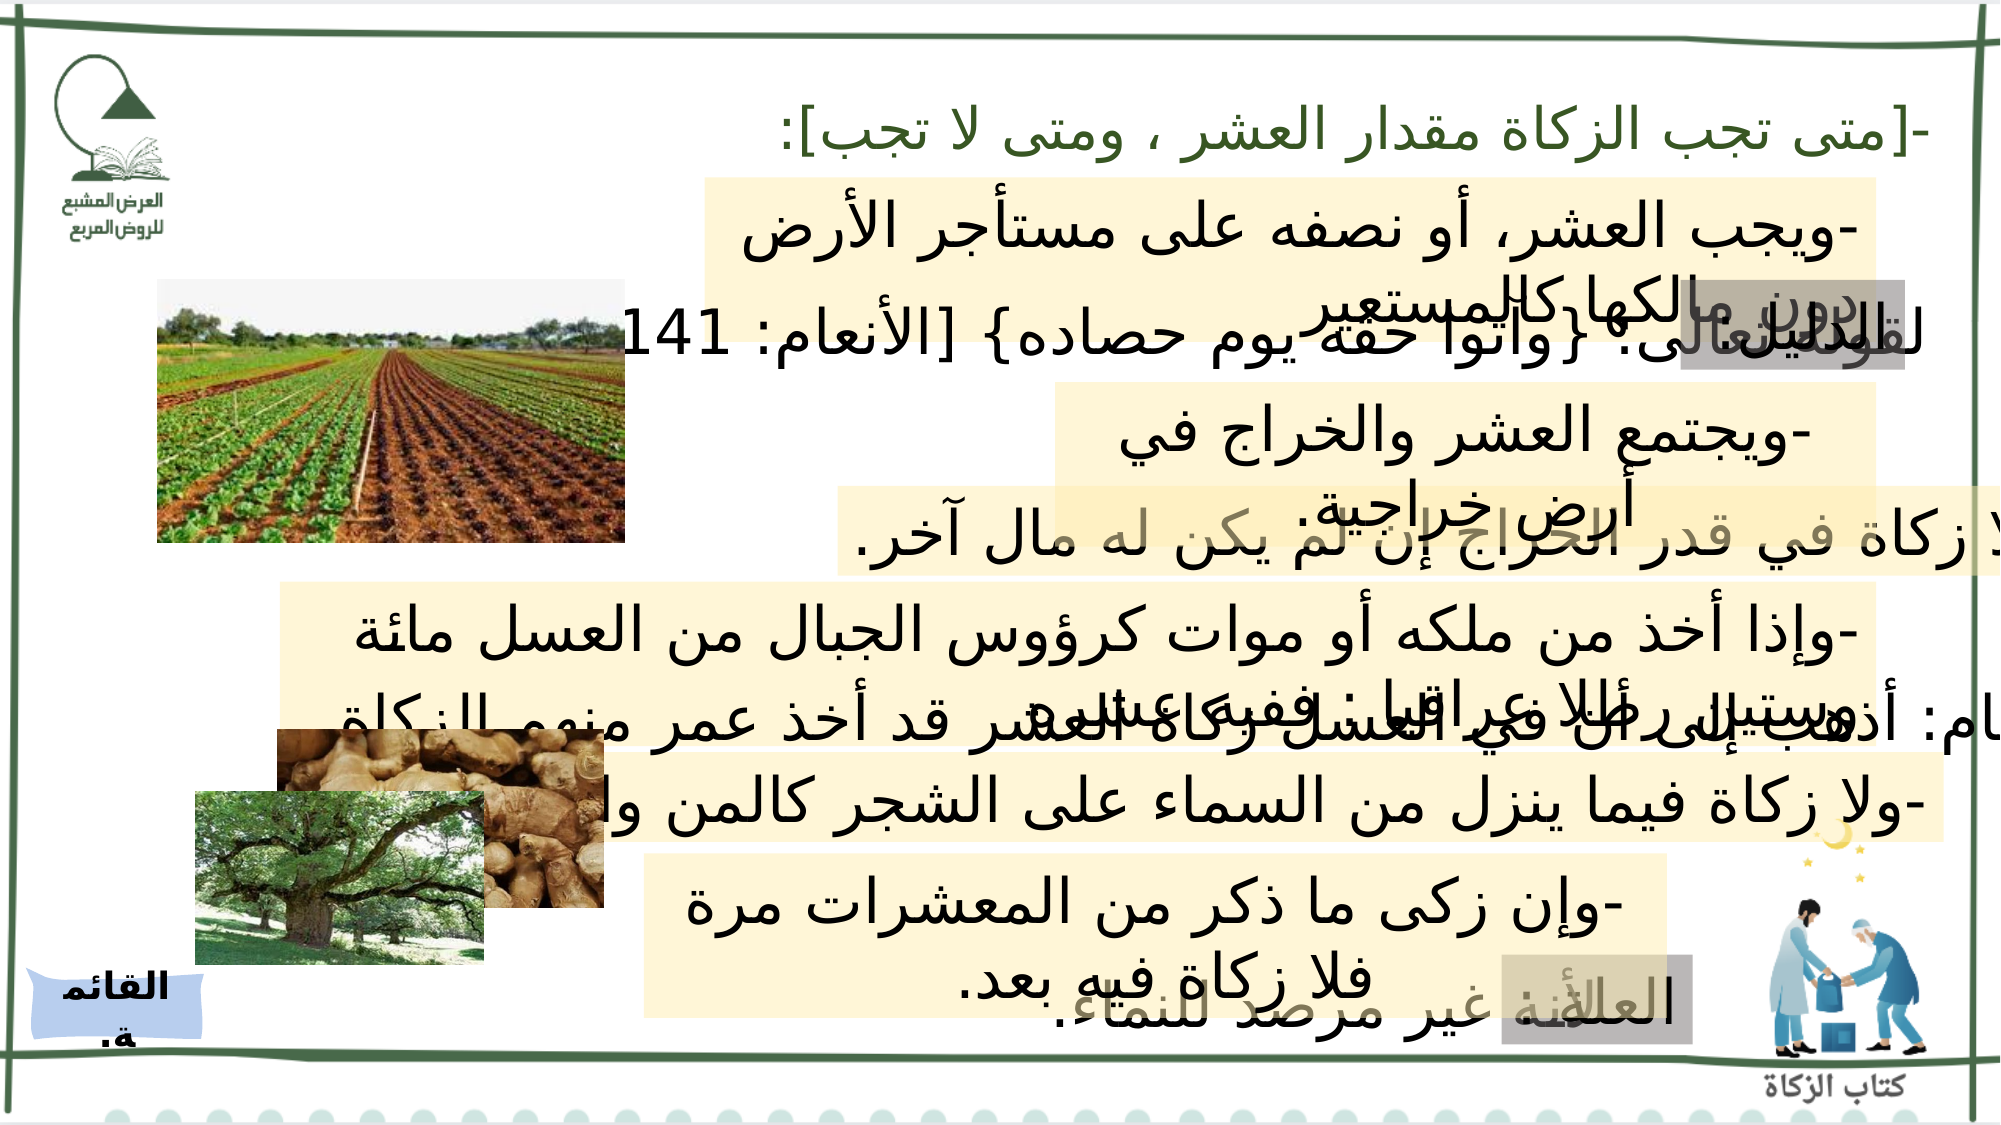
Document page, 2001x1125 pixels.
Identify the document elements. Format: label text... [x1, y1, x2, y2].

text_box -ولا زكاة في قدر الخراج إن لم يكن له مال آخر. [837, 485, 2000, 576]
text_box -وإن زكى ما ذكر من المعشرات مرة فلا زكاة فيه بعد. [643, 853, 1667, 1018]
text_box -[متى تجب الزكاة مقدار العشر ، ومتى لا تجب]: [762, 83, 1948, 169]
text_box -وإذا أخذ من ملكه أو موات كرؤوس الجبال من العسل مائة وستين رطلا عراقيا : ففيه عشره [279, 581, 1877, 729]
picture [0, 0, 2001, 1125]
text_box الدليل: [1680, 279, 1905, 370]
text_box القائمة. [36, 978, 198, 1034]
text_box قال الإمام: أذهب إلى أن في العسل زكاة العشر قد أخذ عمر منهم الزكاة. [304, 670, 2000, 761]
text_box العلة : [1501, 954, 1693, 1045]
text_box -ولا زكاة فيما ينزل من السماء على الشجر كالمن والزنجبيل. [604, 761, 1944, 842]
text_box لقوله تعالى: {وآتوا حقه يوم حصاده} [الأنعام: 141] [625, 284, 1944, 375]
text_box لأنه غير مرصد للنماء. [1035, 1018, 1615, 1047]
text_box -ويجب العشر، أو نصفه على مستأجر الأرض دون مالكها كالمستعير [704, 177, 1877, 284]
text_box -ويجتمع العشر والخراج في أرض خراجية. [1055, 382, 1877, 547]
